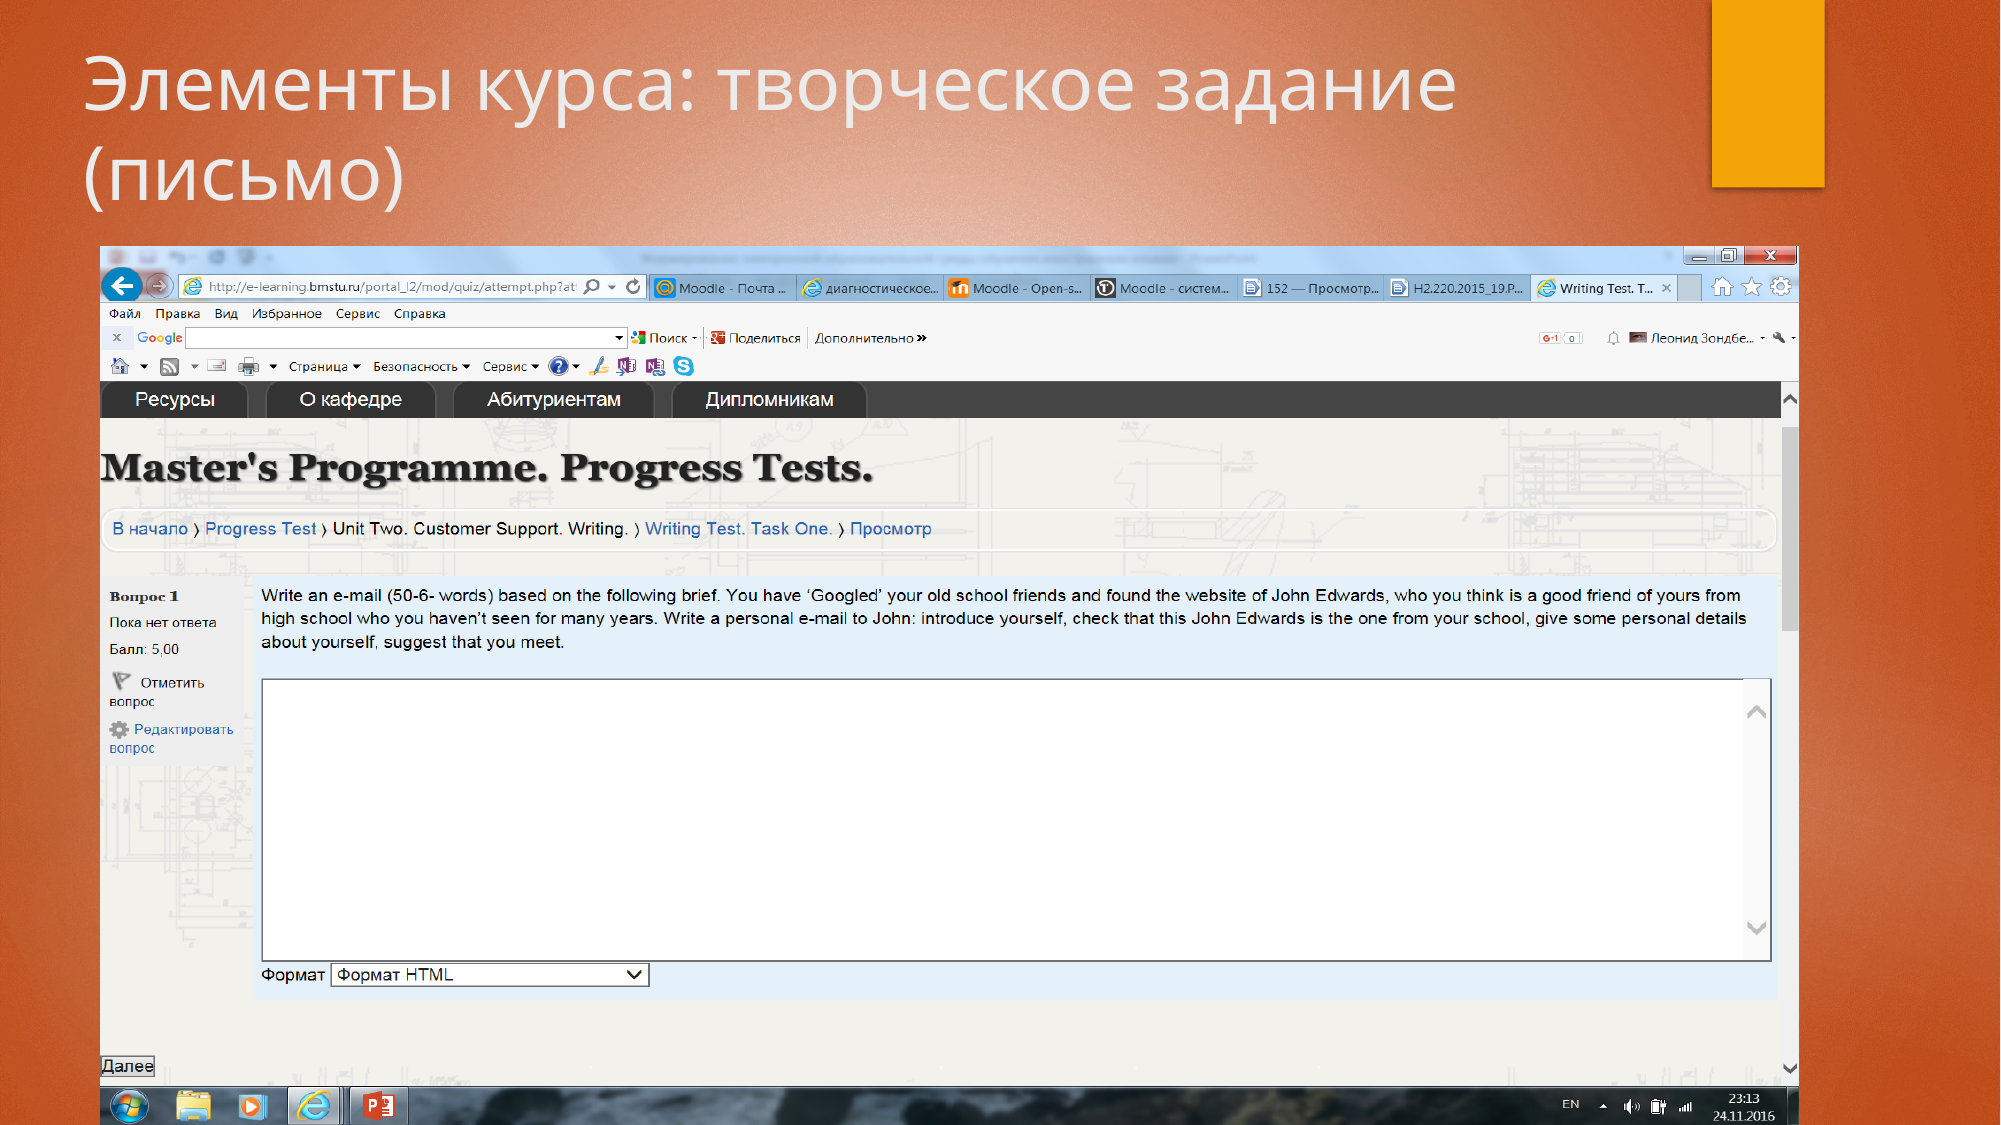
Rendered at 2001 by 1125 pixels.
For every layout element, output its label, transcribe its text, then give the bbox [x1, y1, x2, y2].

title Элементы курса: творческое задание (письмо) [68, 27, 1612, 258]
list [100, 246, 1800, 1125]
